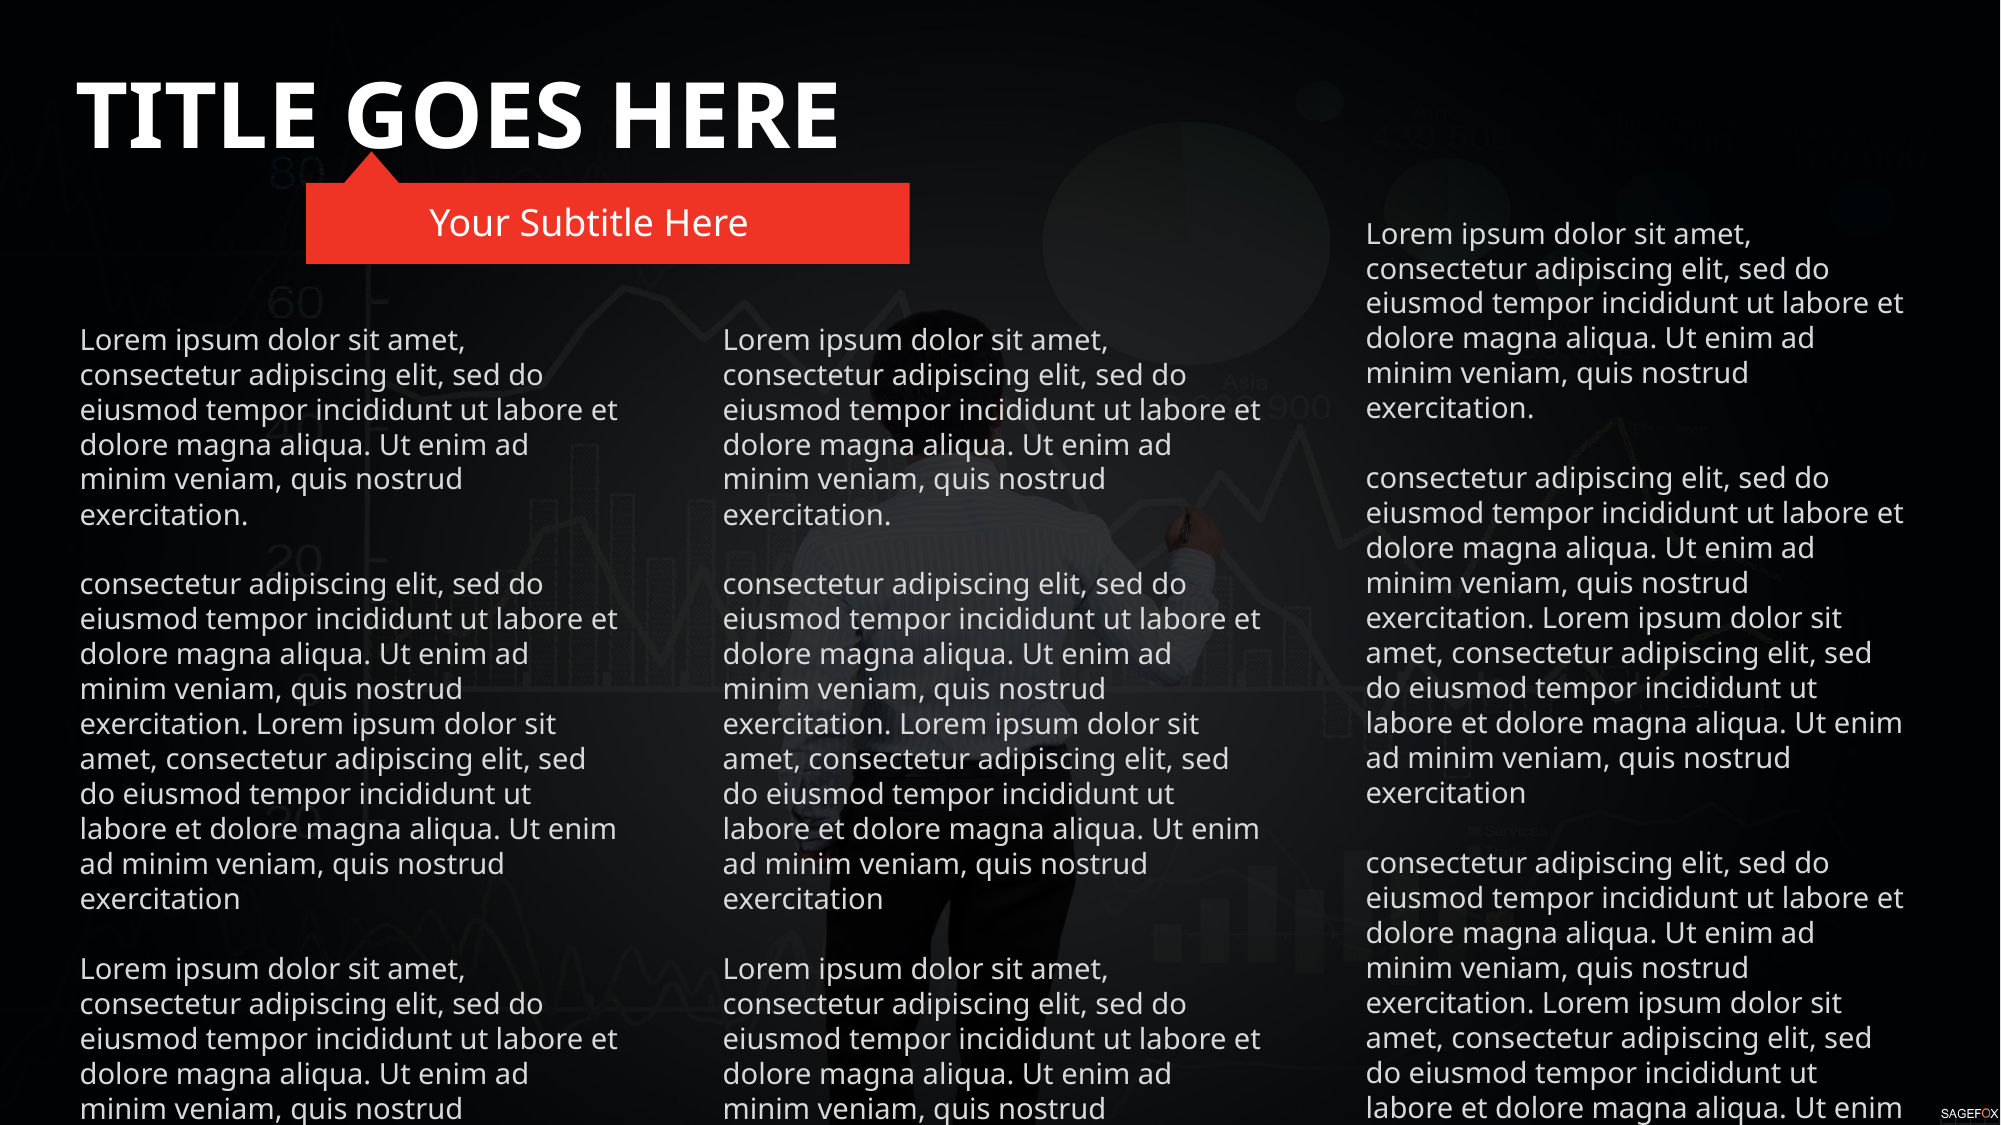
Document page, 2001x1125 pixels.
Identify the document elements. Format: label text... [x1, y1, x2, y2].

picture [0, 0, 2001, 1125]
text_box Lorem ipsum dolor sit amet, consectetur adipiscing elit, sed do eiusmod tempor incididunt ut labore et dolore magna aliqua. Ut enim ad minim veniam, quis nostrud exercitation. consectetur adipiscing elit, sed do eiusmod tempor incididunt ut labore et dolore magna aliqua. Ut enim ad minim veniam, quis nostrud exercitation. Lorem ipsum dolor sit amet, consectetur adipiscing elit, sed do eiusmod tempor incididunt ut labore et dolore magna aliqua. Ut enim ad minim veniam, quis nostrud exercitation consectetur adipiscing elit, sed do eiusmod tempor incididunt ut labore et dolore magna aliqua. Ut enim ad minim veniam, quis nostrud exercitation. Lorem ipsum dolor sit amet, consectetur adipiscing elit, sed do eiusmod tempor incididunt ut labore et dolore magna aliqua. Ut enim ad minim veniam, quis nostrud exercitation [1350, 207, 1921, 1125]
text_box TITLE GOES HERE [60, 49, 965, 175]
text_box Lorem ipsum dolor sit amet, consectetur adipiscing elit, sed do eiusmod tempor incididunt ut labore et dolore magna aliqua. Ut enim ad minim veniam, quis nostrud exercitation. consectetur adipiscing elit, sed do eiusmod tempor incididunt ut labore et dolore magna aliqua. Ut enim ad minim veniam, quis nostrud exercitation. Lorem ipsum dolor sit amet, consectetur adipiscing elit, sed do eiusmod tempor incididunt ut labore et dolore magna aliqua. Ut enim ad minim veniam, quis nostrud exercitation Lorem ipsum dolor sit amet, consectetur adipiscing elit, sed do eiusmod tempor incididunt ut labore et dolore magna aliqua. Ut enim ad minim veniam, quis nostrud exercitation. [64, 313, 635, 1125]
text_box Lorem ipsum dolor sit amet, consectetur adipiscing elit, sed do eiusmod tempor incididunt ut labore et dolore magna aliqua. Ut enim ad minim veniam, quis nostrud exercitation. consectetur adipiscing elit, sed do eiusmod tempor incididunt ut labore et dolore magna aliqua. Ut enim ad minim veniam, quis nostrud exercitation. Lorem ipsum dolor sit amet, consectetur adipiscing elit, sed do eiusmod tempor incididunt ut labore et dolore magna aliqua. Ut enim ad minim veniam, quis nostrud exercitation Lorem ipsum dolor sit amet, consectetur adipiscing elit, sed do eiusmod tempor incididunt ut labore et dolore magna aliqua. Ut enim ad minim veniam, quis nostrud exercitation [707, 313, 1278, 1125]
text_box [306, 151, 910, 264]
